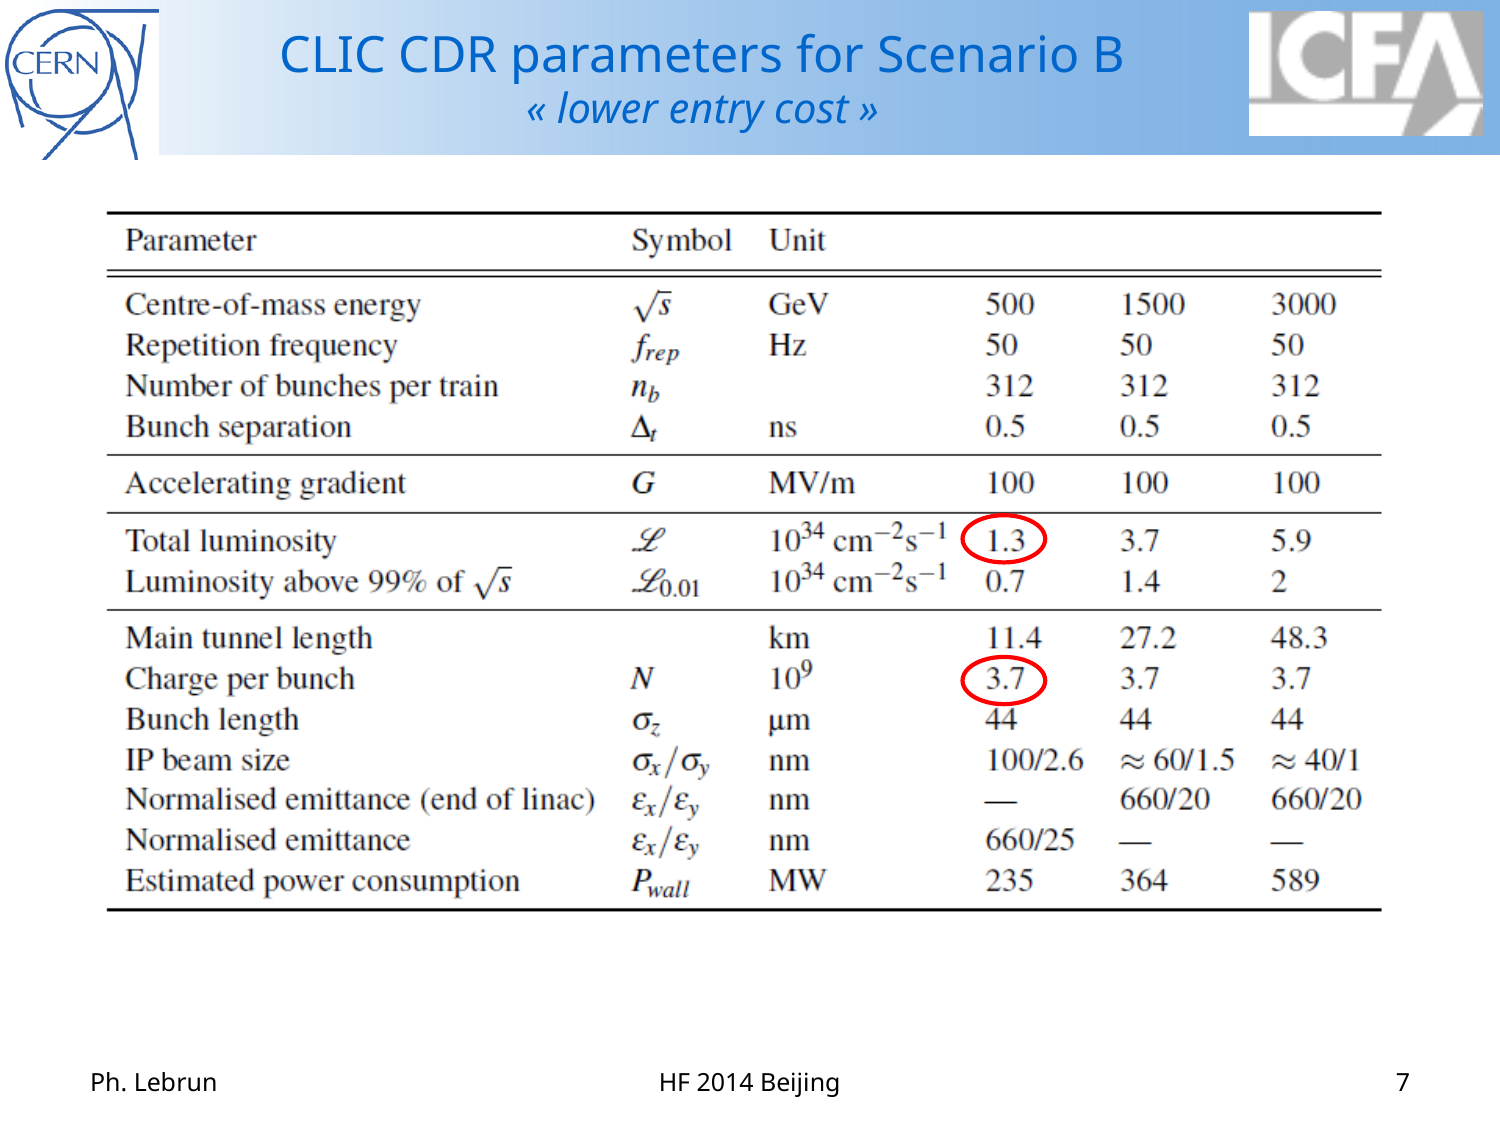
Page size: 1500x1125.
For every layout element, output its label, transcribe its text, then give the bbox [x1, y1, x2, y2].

title CLIC CDR parameters for Scenario B « lower entry cost » [170, 18, 1235, 136]
picture [90, 193, 1410, 932]
slide_number 7 [1074, 1058, 1426, 1103]
footer HF 2014 Beijing [512, 1058, 988, 1103]
picture [5, 9, 159, 160]
slide_number Ph. Lebrun [74, 1058, 426, 1103]
